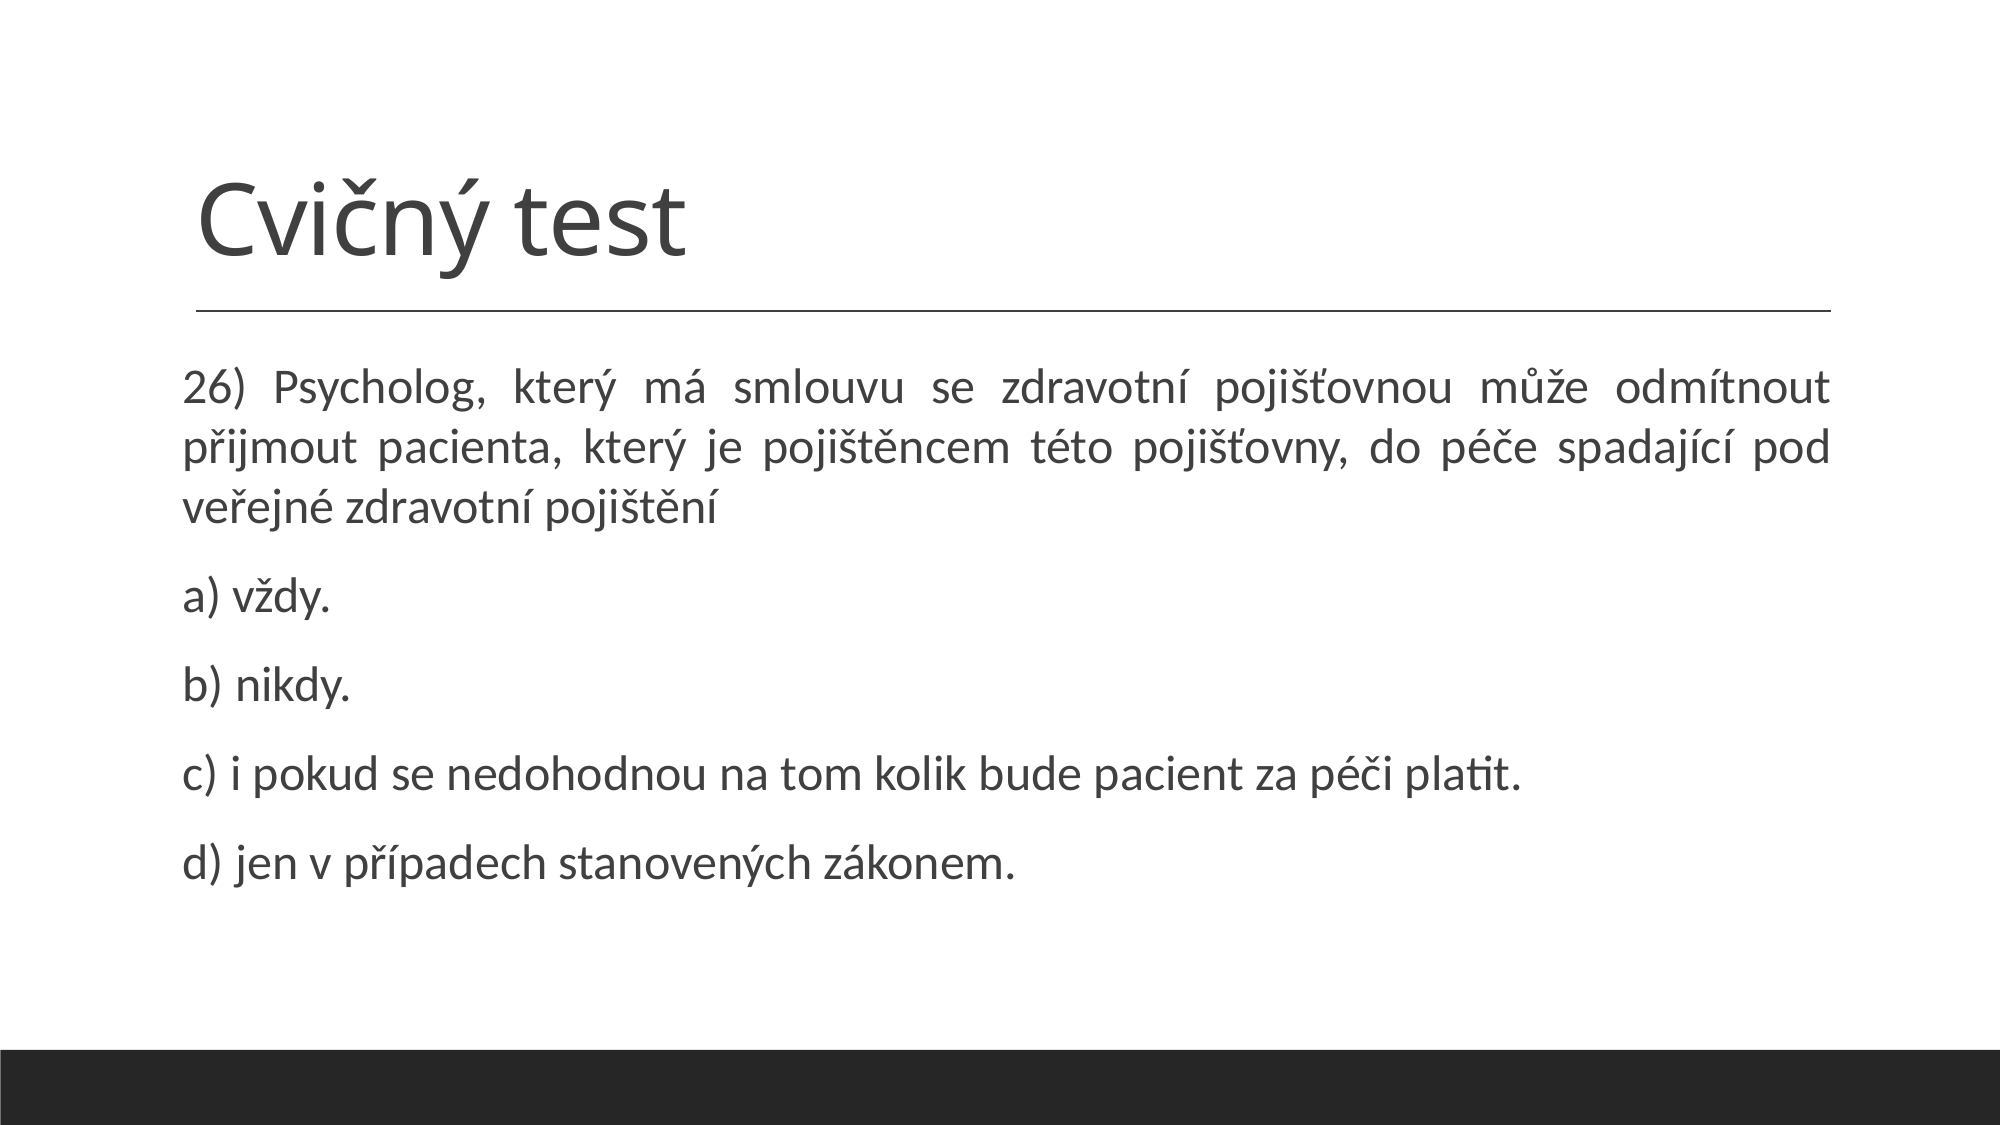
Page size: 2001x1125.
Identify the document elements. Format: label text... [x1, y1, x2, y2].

title Cvičný test [180, 47, 1830, 285]
list 26) Psycholog, který má smlouvu se zdravotní pojišťovnou může odmítnout přijmout pacienta, který je pojištěncem této pojišťovny, do péče spadající pod veřejné zdravotní pojištění a) vždy. b) nikdy. c) i pokud se nedohodnou na tom kolik bude pacient za péči platit. d) jen v případech stanovených zákonem. [182, 345, 1833, 963]
